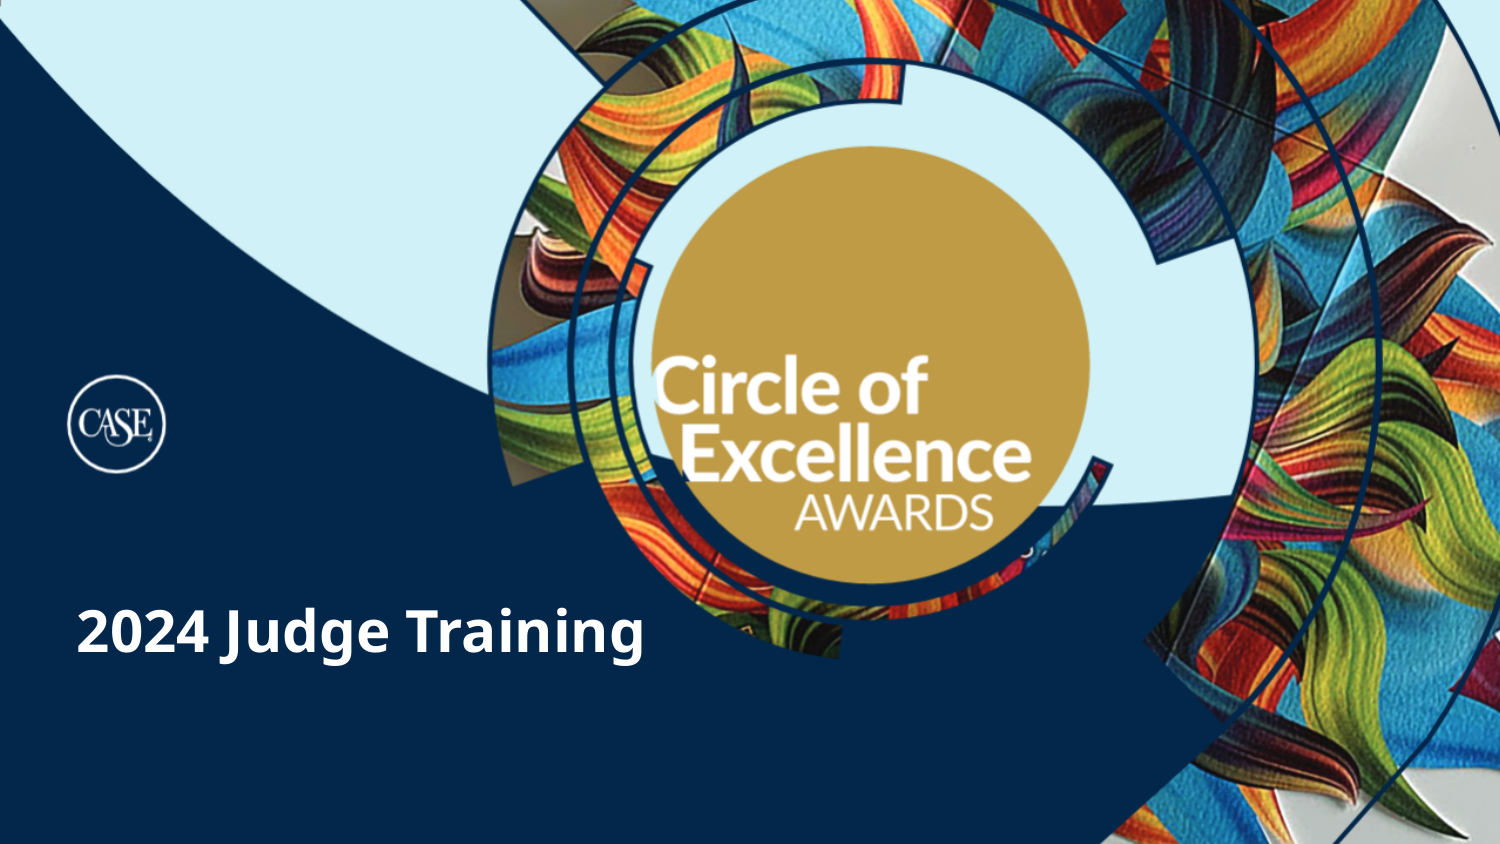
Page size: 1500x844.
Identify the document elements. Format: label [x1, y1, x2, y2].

text_box [0, 0, 1500, 844]
